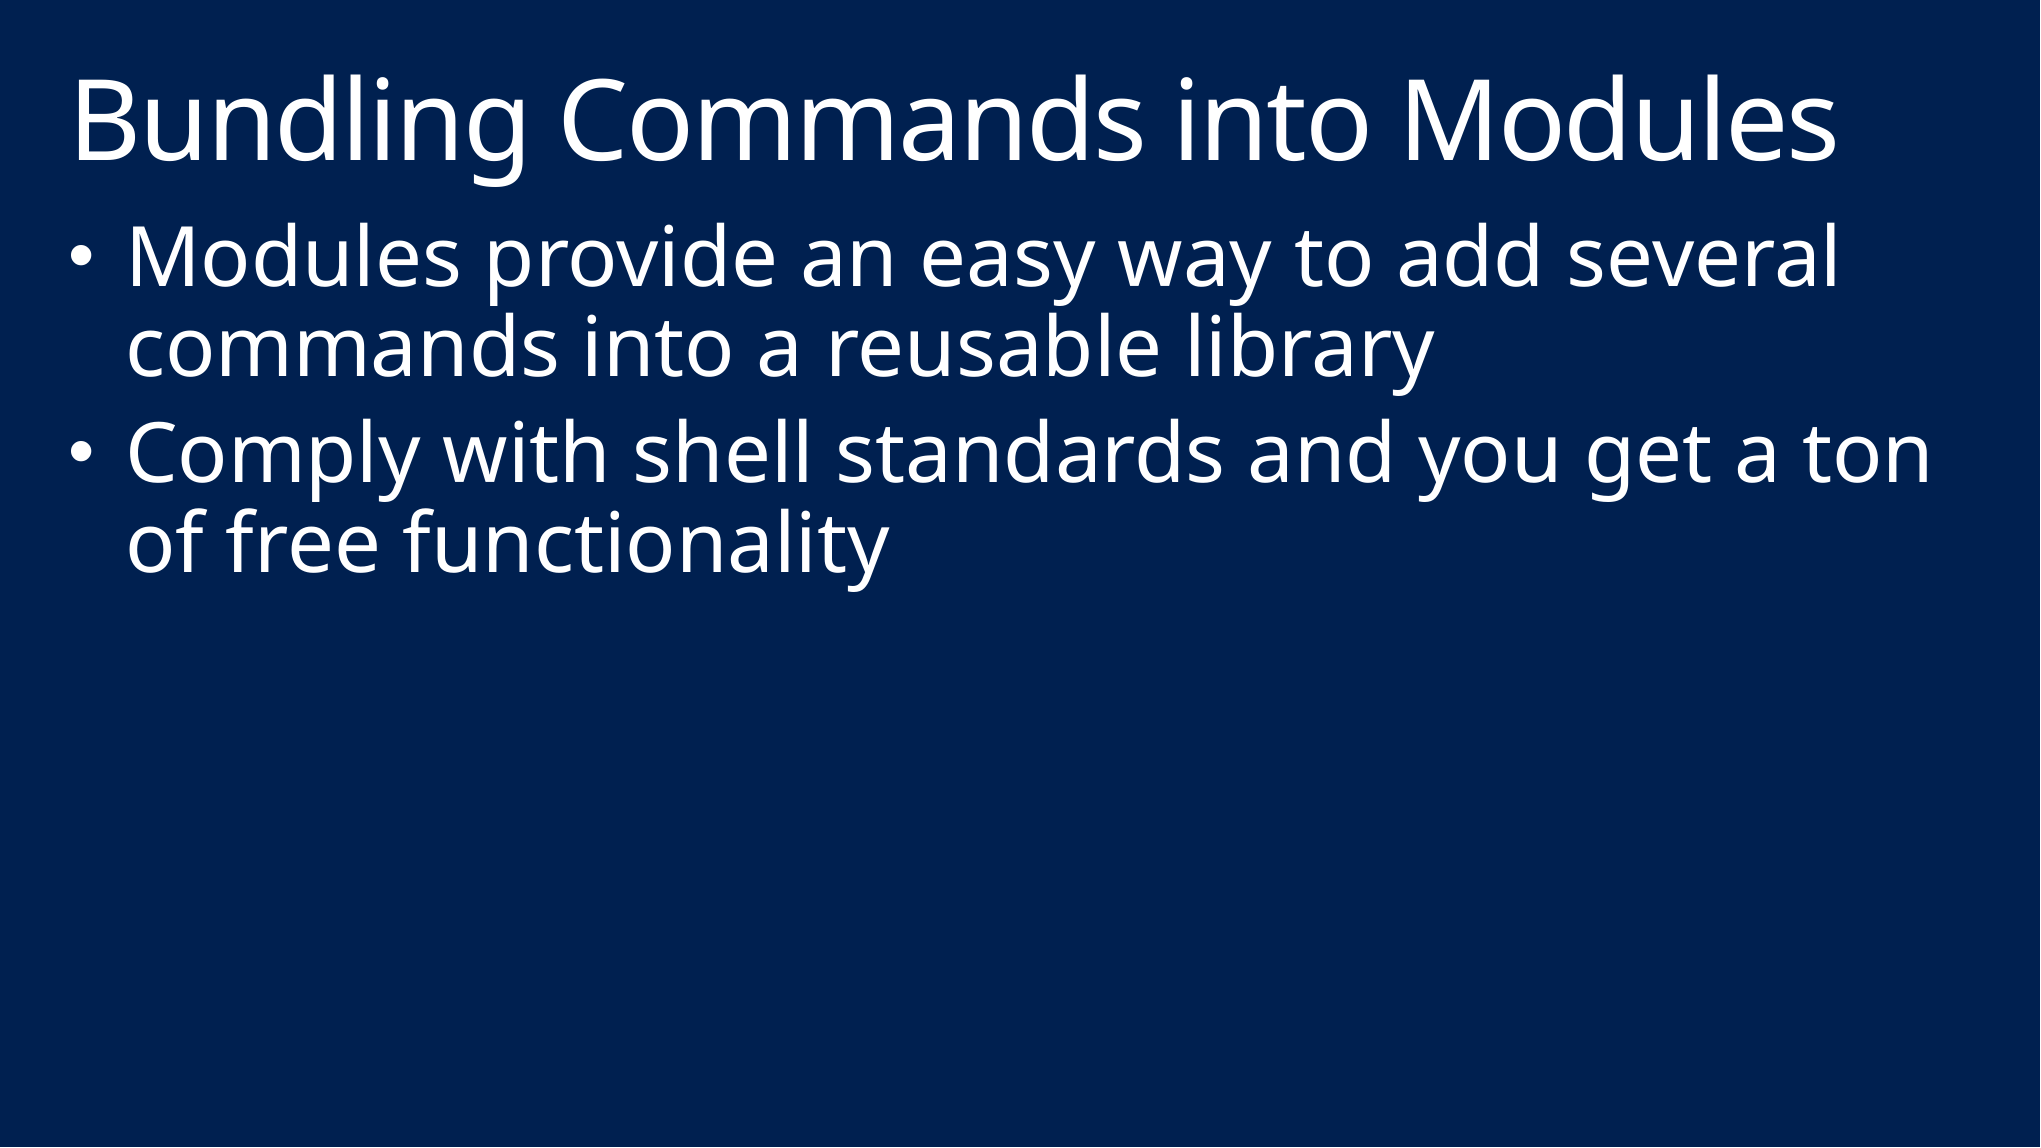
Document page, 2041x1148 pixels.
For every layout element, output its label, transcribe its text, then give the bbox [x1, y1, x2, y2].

list Modules provide an easy way to add several commands into a reusable library Comply with shell standards and you get a ton of free functionality [45, 199, 1996, 615]
title Bundling Commands into Modules [45, 48, 1996, 199]
